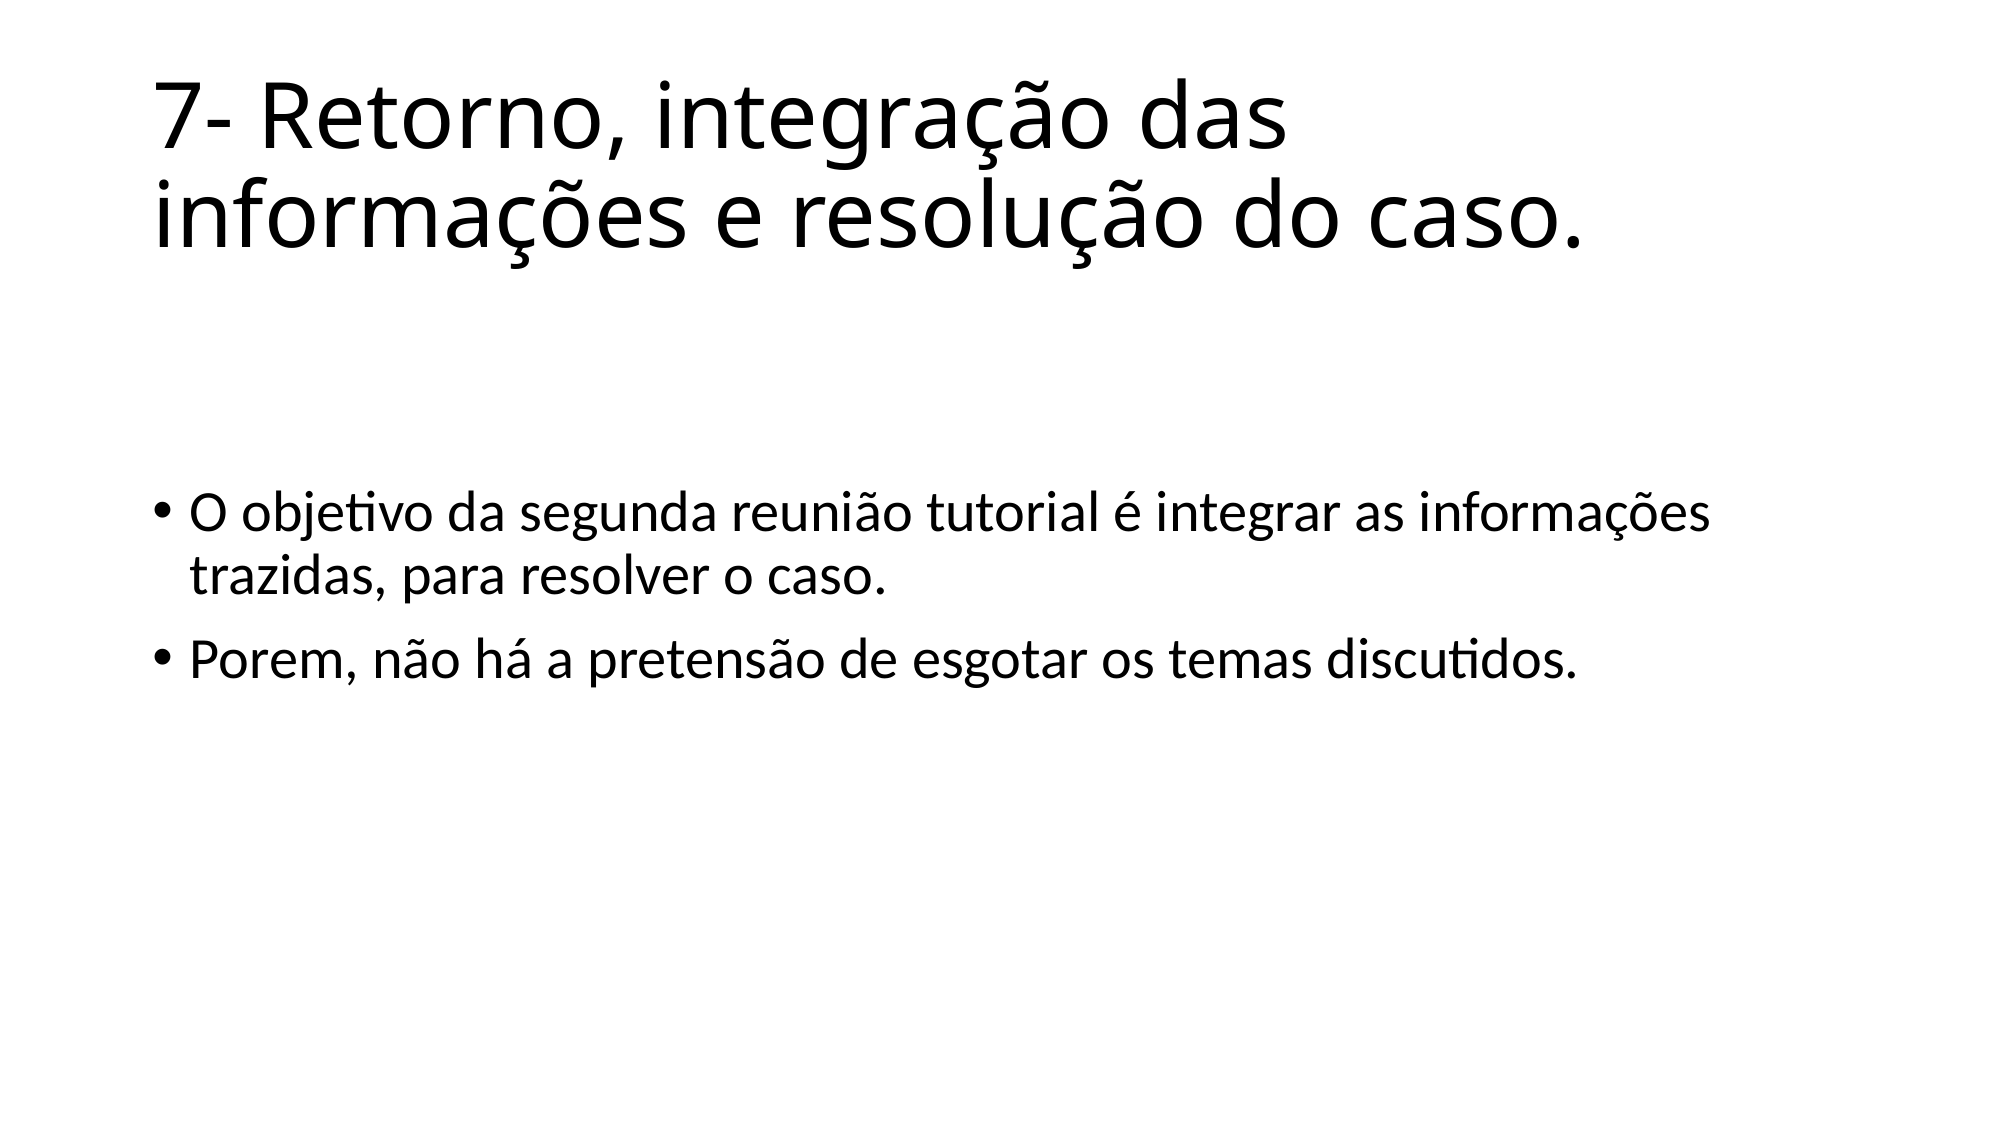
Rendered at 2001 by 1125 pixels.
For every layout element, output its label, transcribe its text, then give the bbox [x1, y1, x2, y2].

title 7- Retorno, integração das informações e resolução do caso. [137, 59, 1863, 278]
list O objetivo da segunda reunião tutorial é integrar as informações trazidas, para resolver o caso. Porem, não há a pretensão de esgotar os temas discutidos. [137, 299, 1863, 1014]
